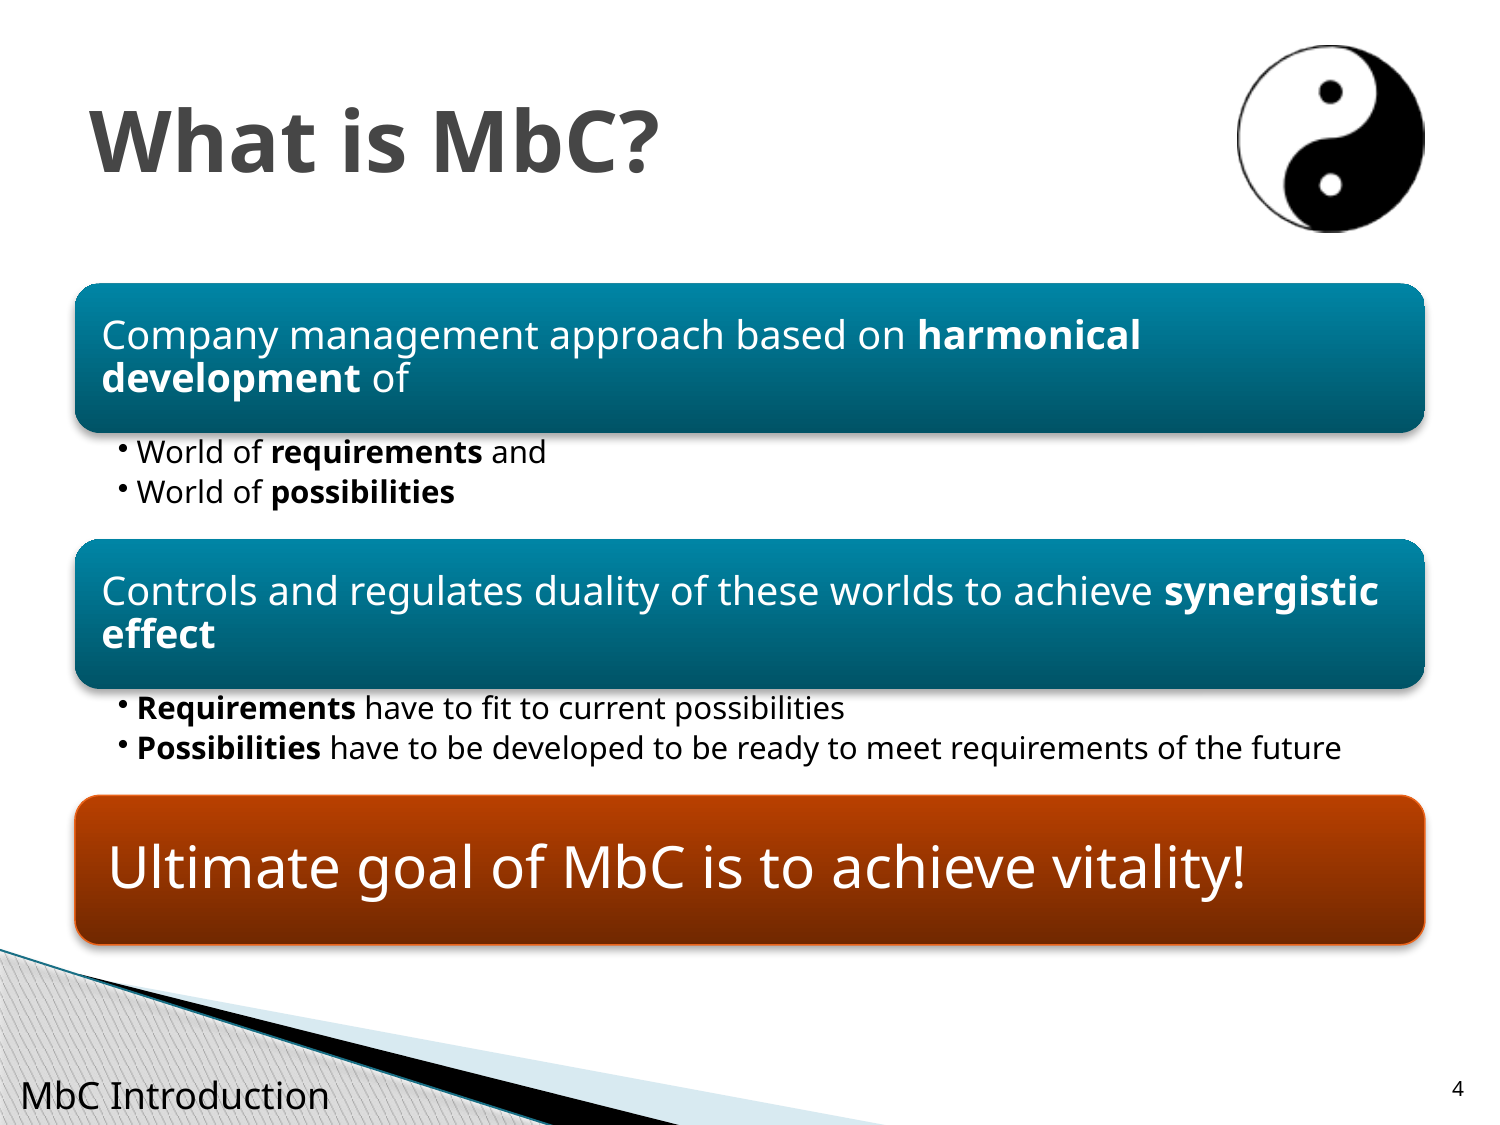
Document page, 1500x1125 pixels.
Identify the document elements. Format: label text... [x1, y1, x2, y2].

title What is MbC? [75, 45, 1237, 233]
picture [1237, 44, 1426, 233]
slide_number 4 [1418, 1051, 1479, 1112]
text_box MbC Introduction [4, 1064, 346, 1125]
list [74, 242, 1426, 986]
